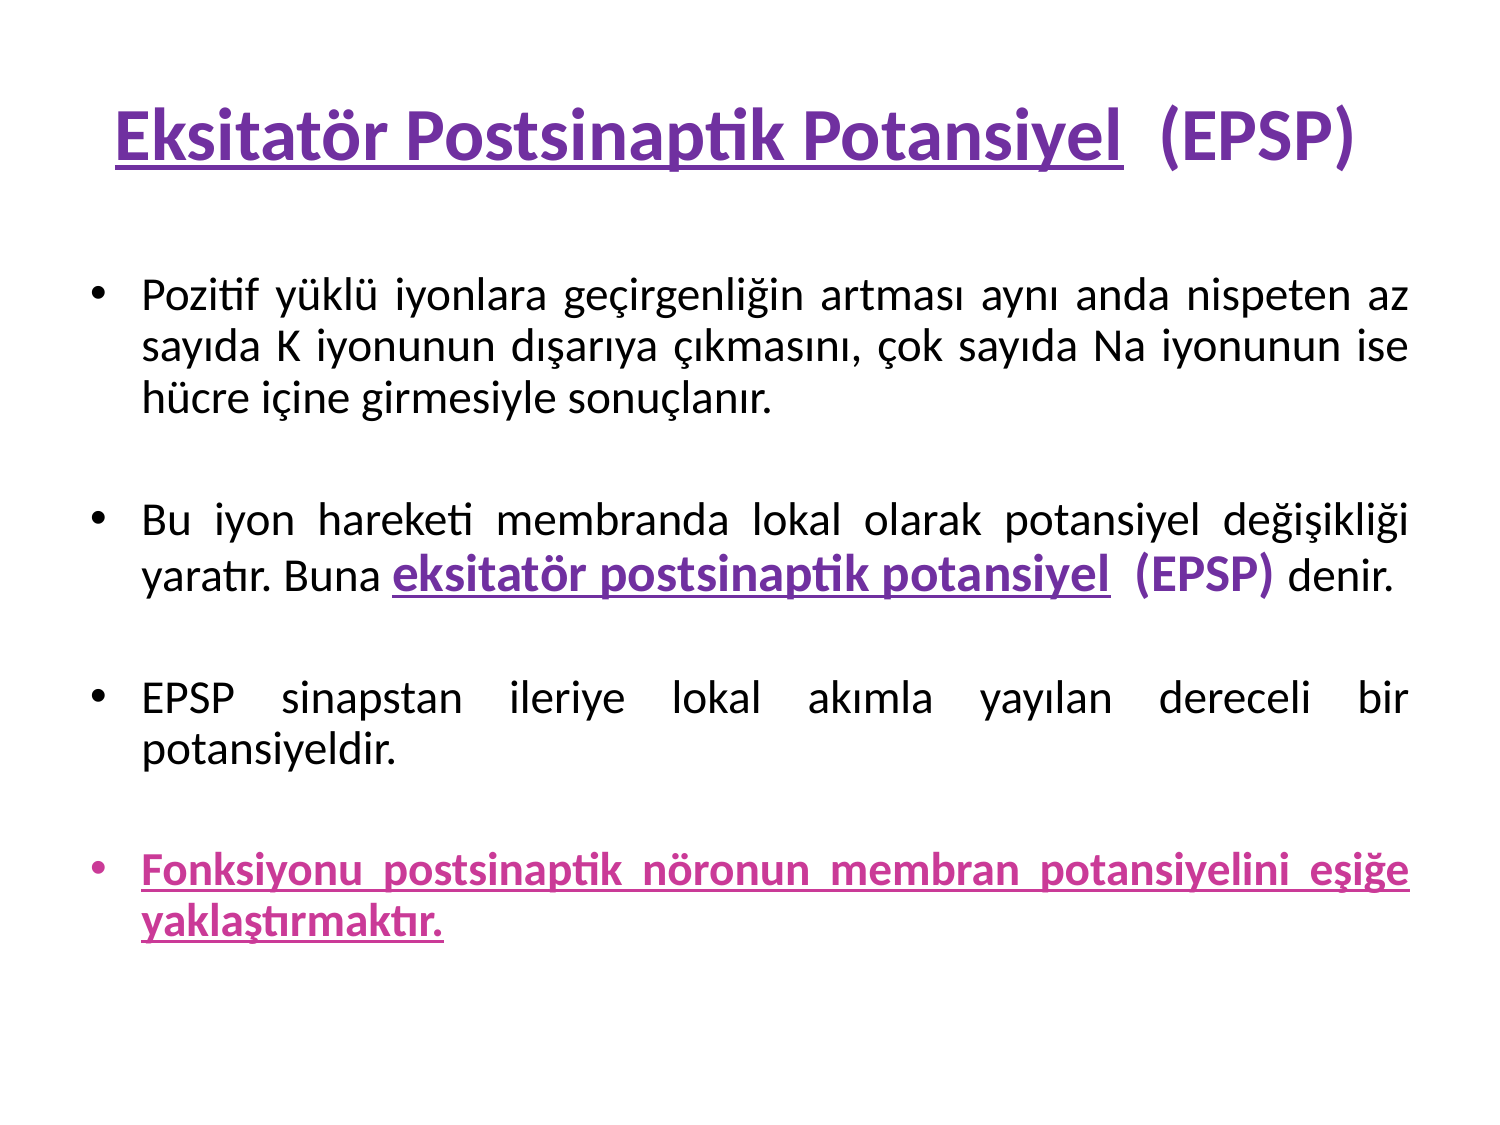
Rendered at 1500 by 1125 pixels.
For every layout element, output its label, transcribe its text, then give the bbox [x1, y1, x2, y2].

list Pozitif yüklü iyonlara geçirgenliğin artması aynı anda nispeten az sayıda K iyonunun dışarıya çıkmasını, çok sayıda Na iyonunun ise hücre içine girmesiyle sonuçlanır. Bu iyon hareketi membranda lokal olarak potansiyel değişikliği yaratır. Buna eksitatör postsinaptik potansiyel (EPSP) denir. EPSP sinapstan ileriye lokal akımla yayılan dereceli bir potansiyeldir. Fonksiyonu postsinaptik nöronun membran potansiyelini eşiğe yaklaştırmaktır. [75, 262, 1425, 1005]
text_box Eksitatör Postsinaptik Potansiyel (EPSP) [100, 78, 1425, 183]
